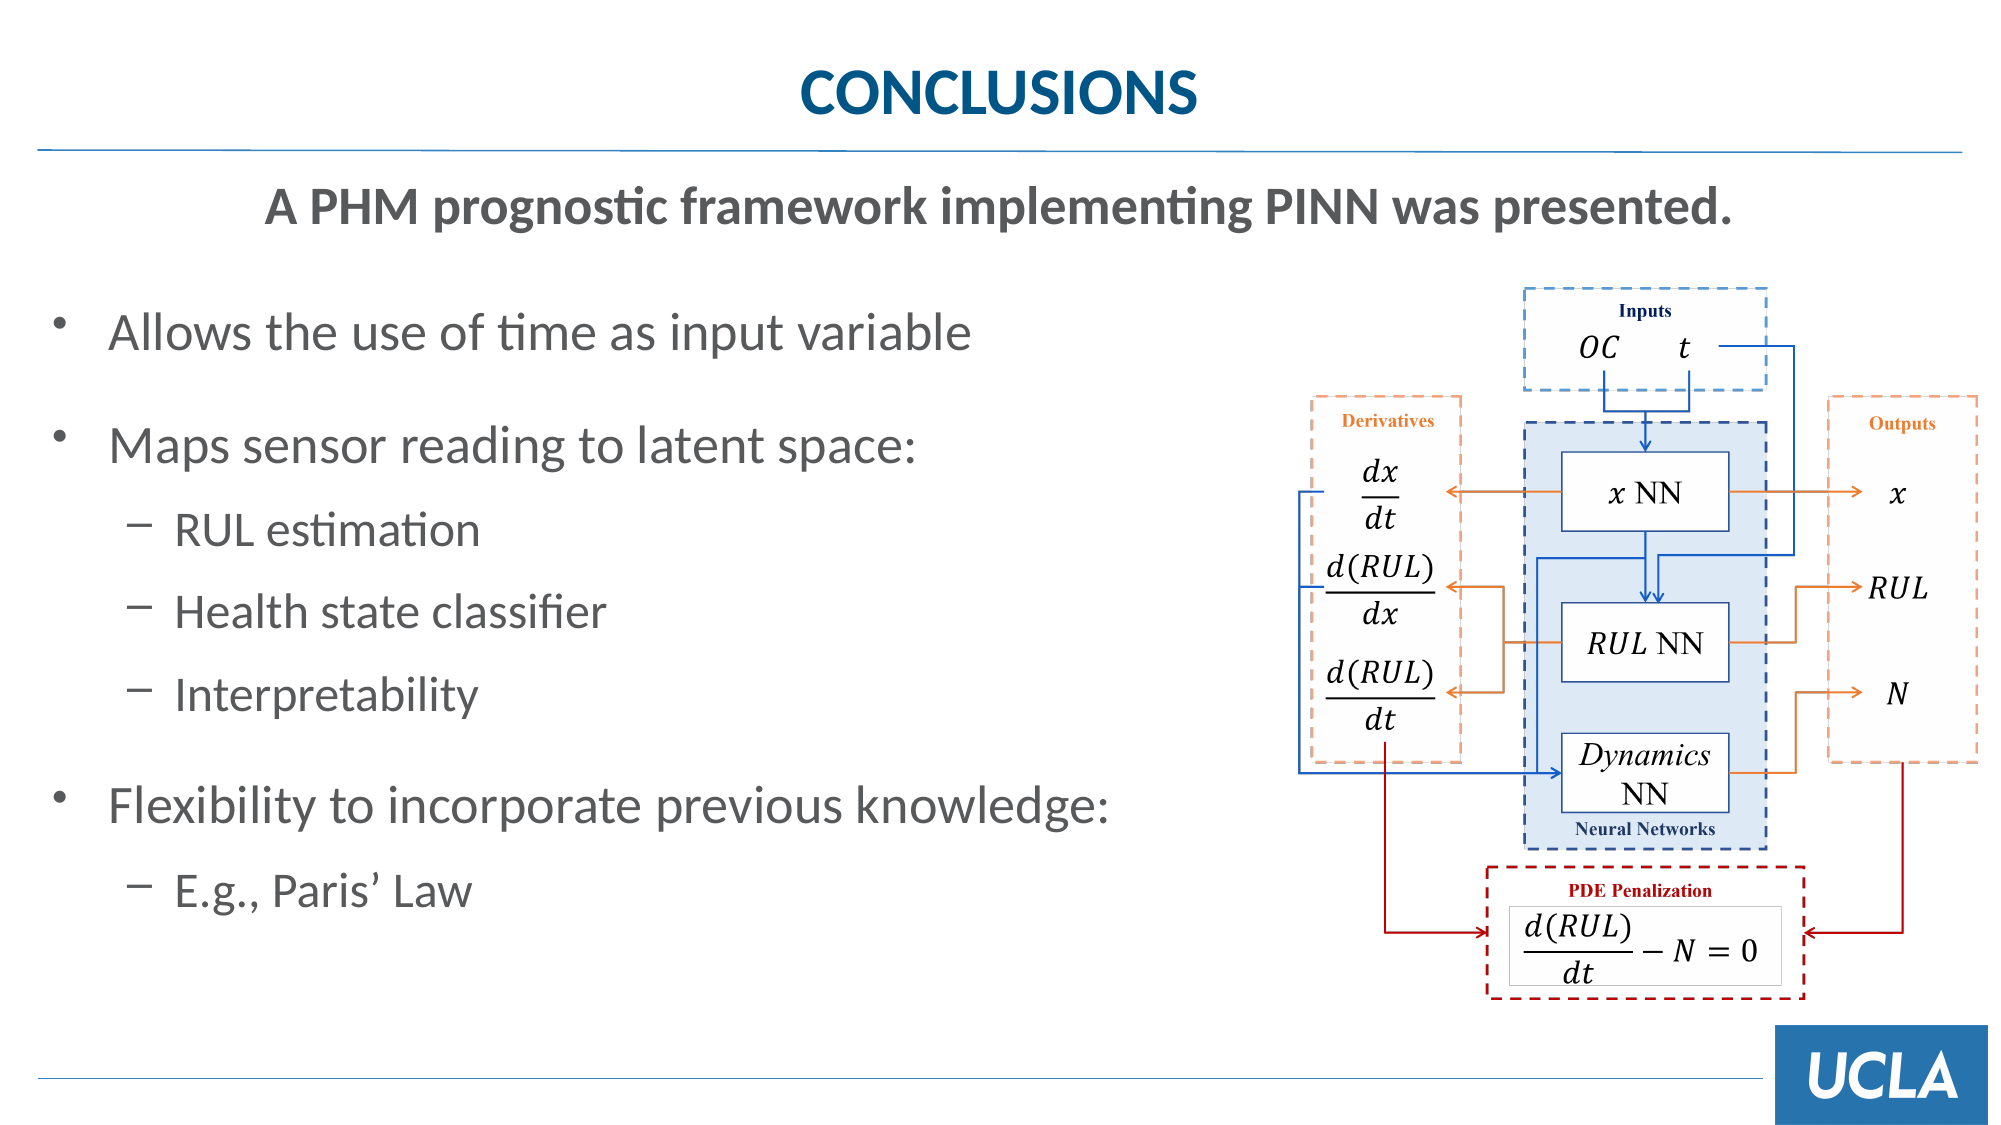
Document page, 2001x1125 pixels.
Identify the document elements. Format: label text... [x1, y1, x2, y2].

picture [1775, 1025, 1988, 1125]
picture [1298, 287, 1978, 1001]
title CONCLUSIONS [37, 24, 1963, 150]
list A PHM prognostic framework implementing PINN was presented. Allows the use of time as input variable Maps sensor reading to latent space: RUL estimation Health state classifier Interpretability Flexibility to incorporate previous knowledge: E.g., Paris’ Law [37, 162, 1963, 1071]
